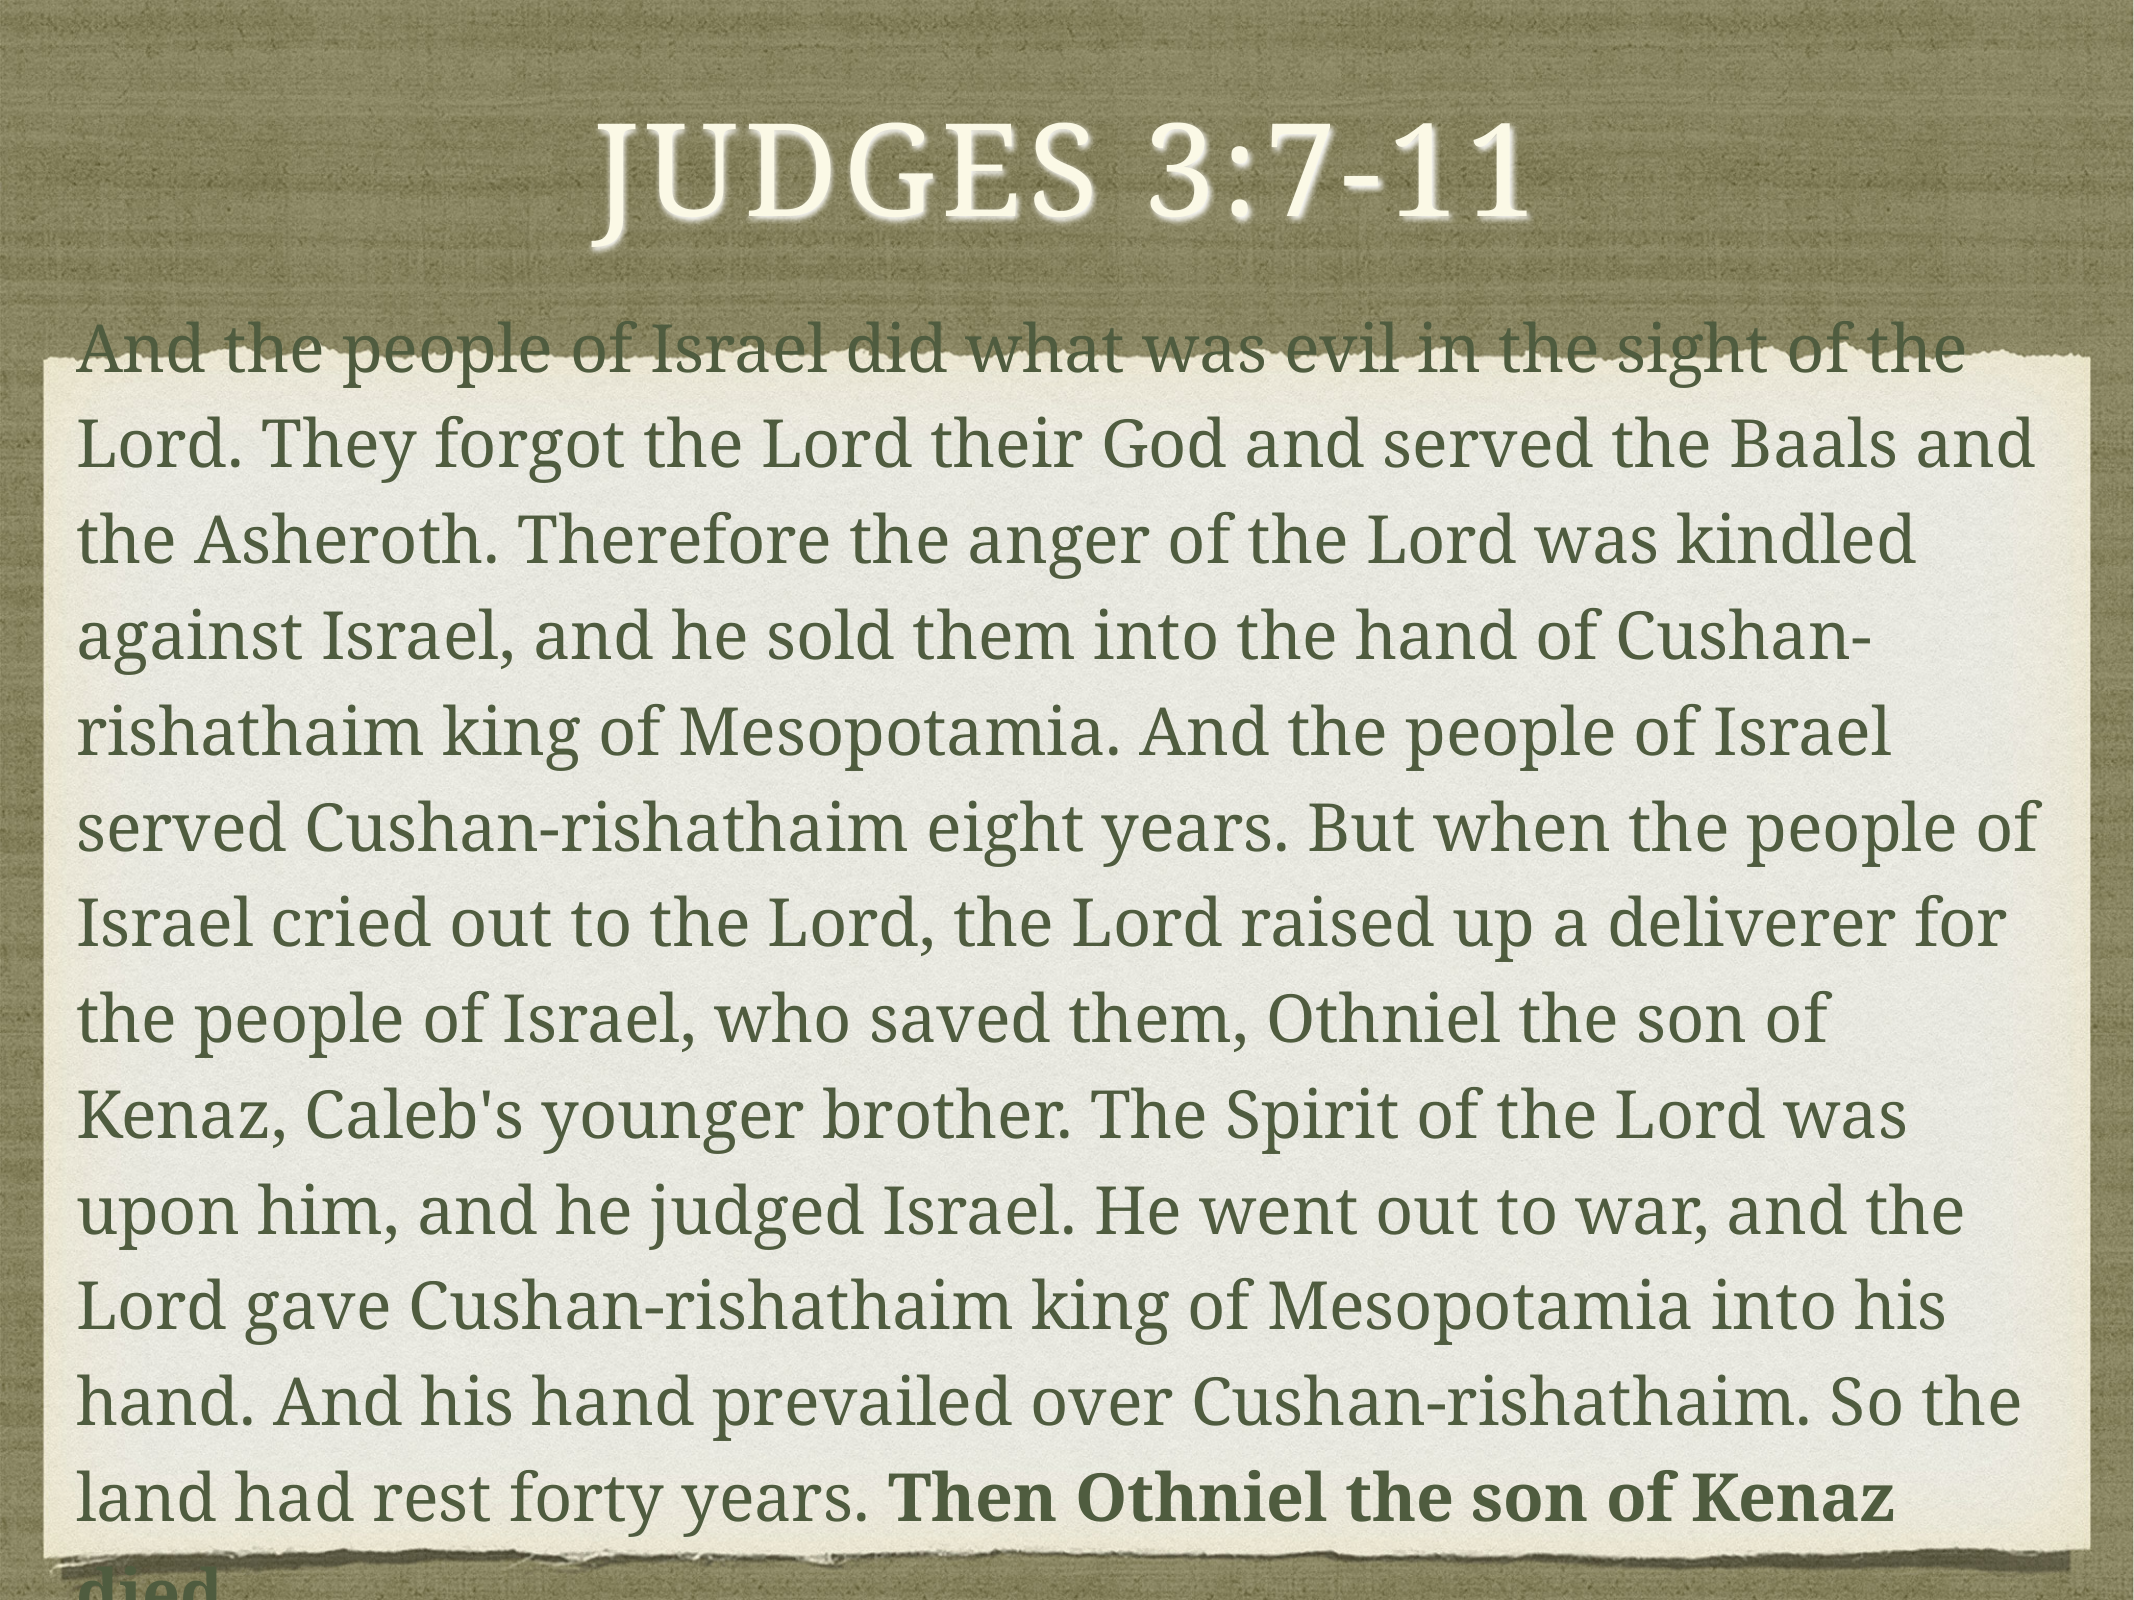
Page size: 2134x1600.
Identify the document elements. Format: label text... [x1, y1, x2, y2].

picture [0, 0, 2134, 1600]
list And the people of Israel did what was evil in the sight of the Lord. They forgot the Lord their God and served the Baals and the Asheroth. Therefore the anger of the Lord was kindled against Israel, and he sold them into the hand of Cushan-rishathaim king of Mesopotamia. And the people of Israel served Cushan-rishathaim eight years. But when the people of Israel cried out to the Lord, the Lord raised up a deliverer for the people of Israel, who saved them, Othniel the son of Kenaz, Caleb's younger brother. The Spirit of the Lord was upon him, and he judged Israel. He went out to war, and the Lord gave Cushan-rishathaim king of Mesopotamia into his hand. And his hand prevailed over Cushan-rishathaim. So the land had rest forty years. Then Othniel the son of Kenaz died. [67, 372, 2067, 1548]
title Judges 3:7-11 [134, 7, 1999, 343]
